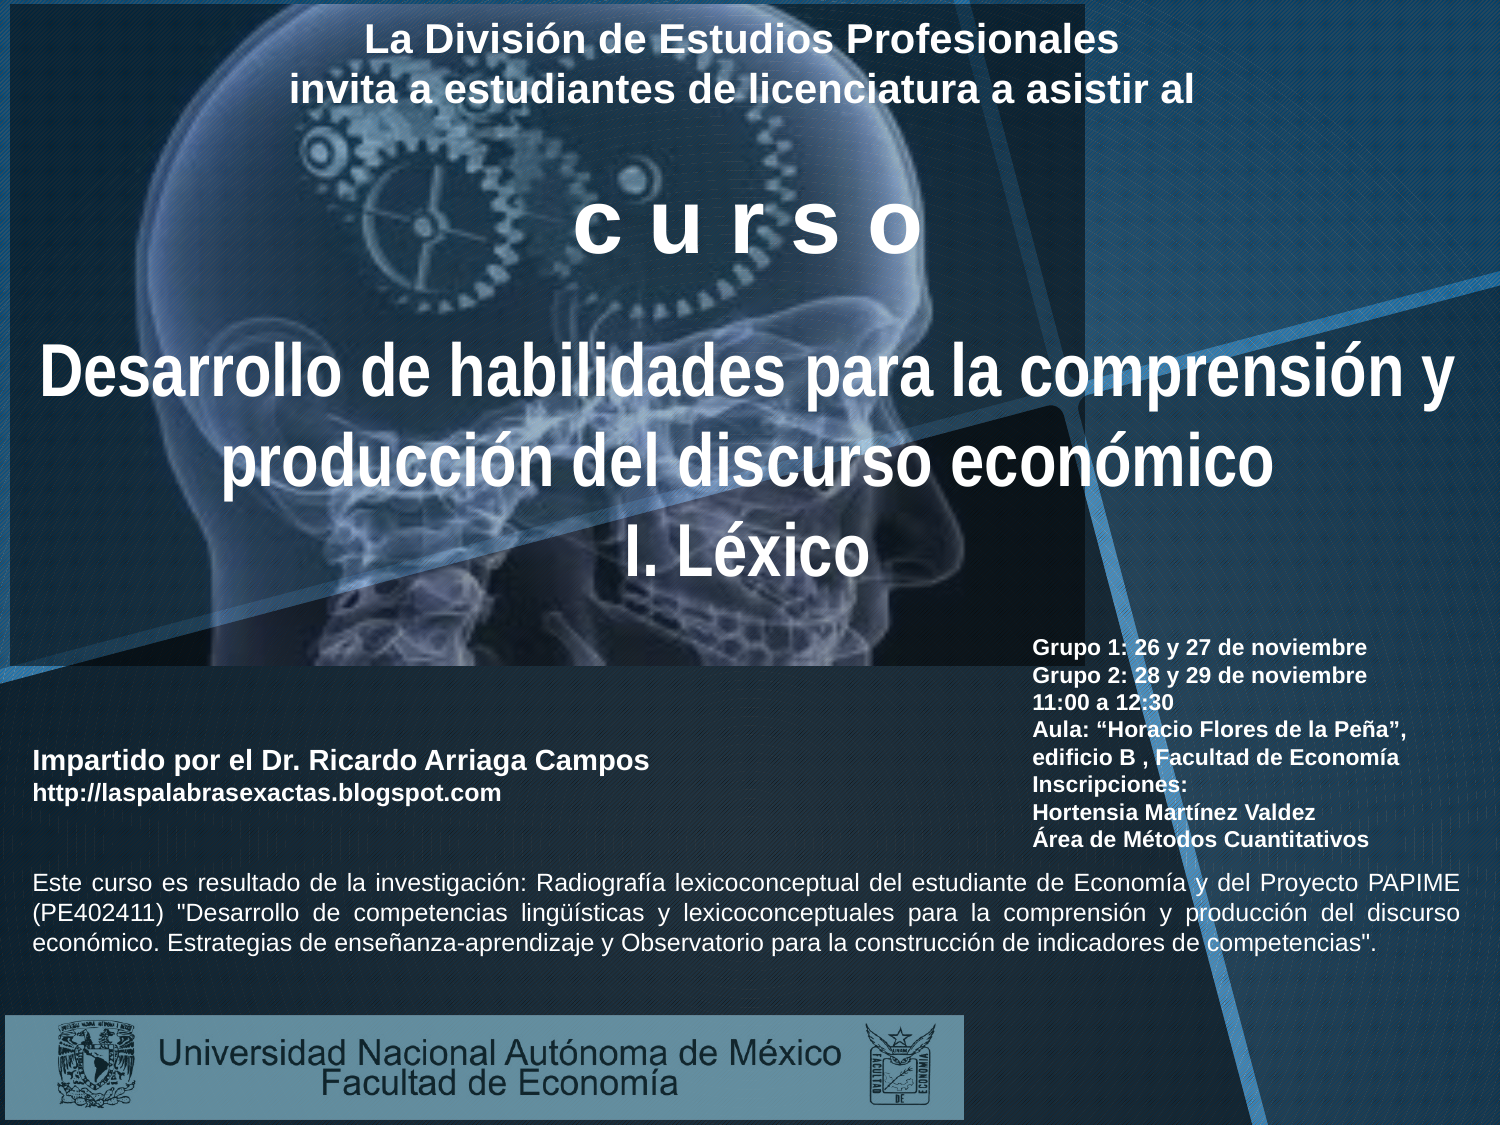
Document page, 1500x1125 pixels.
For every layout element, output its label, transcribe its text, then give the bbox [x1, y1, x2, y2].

picture [4, 1015, 965, 1120]
picture [10, 3, 1085, 666]
text_box La División de Estudios Profesionales invita a estudiantes de licenciatura a asistir al c u r s o Desarrollo de habilidades para la comprensión y producción del discurso económico I. Léxico Impartido por el Dr. Ricardo Arriaga Campos http://laspalabrasexactas.blogspot.com Este curso es resultado de la investigación: Radiografía lexicoconceptual del estudiante de Economía y del Proyecto PAPIME (PE402411) "Desarrollo de competencias lingüísticas y lexicoconceptuales para la comprensión y producción del discurso económico. Estrategias de enseñanza-aprendizaje y Observatorio para la construcción de indicadores de competencias". [17, 681, 1479, 1054]
text_box La División de Estudios Profesionales invita a estudiantes de licenciatura a asistir al c u r s o Desarrollo de habilidades para la comprensión y producción del discurso económico I. Léxico Impartido por el Dr. Ricardo Arriaga Campos http://laspalabrasexactas.blogspot.com Este curso es resultado de la investigación: Radiografía lexicoconceptual del estudiante de Economía y del Proyecto PAPIME (PE402411) "Desarrollo de competencias lingüísticas y lexicoconceptuales para la comprensión y producción del discurso económico. Estrategias de enseñanza-aprendizaje y Observatorio para la construcción de indicadores de competencias". [1090, 4, 1479, 625]
text_box Grupo 1: 26 y 27 de noviembre Grupo 2: 28 y 29 de noviembre 11:00 a 12:30 Aula: “Horacio Flores de la Peña”, edificio B , Facultad de Economía Inscripciones: Hortensia Martínez Valdez Área de Métodos Cuantitativos [1017, 625, 1479, 860]
